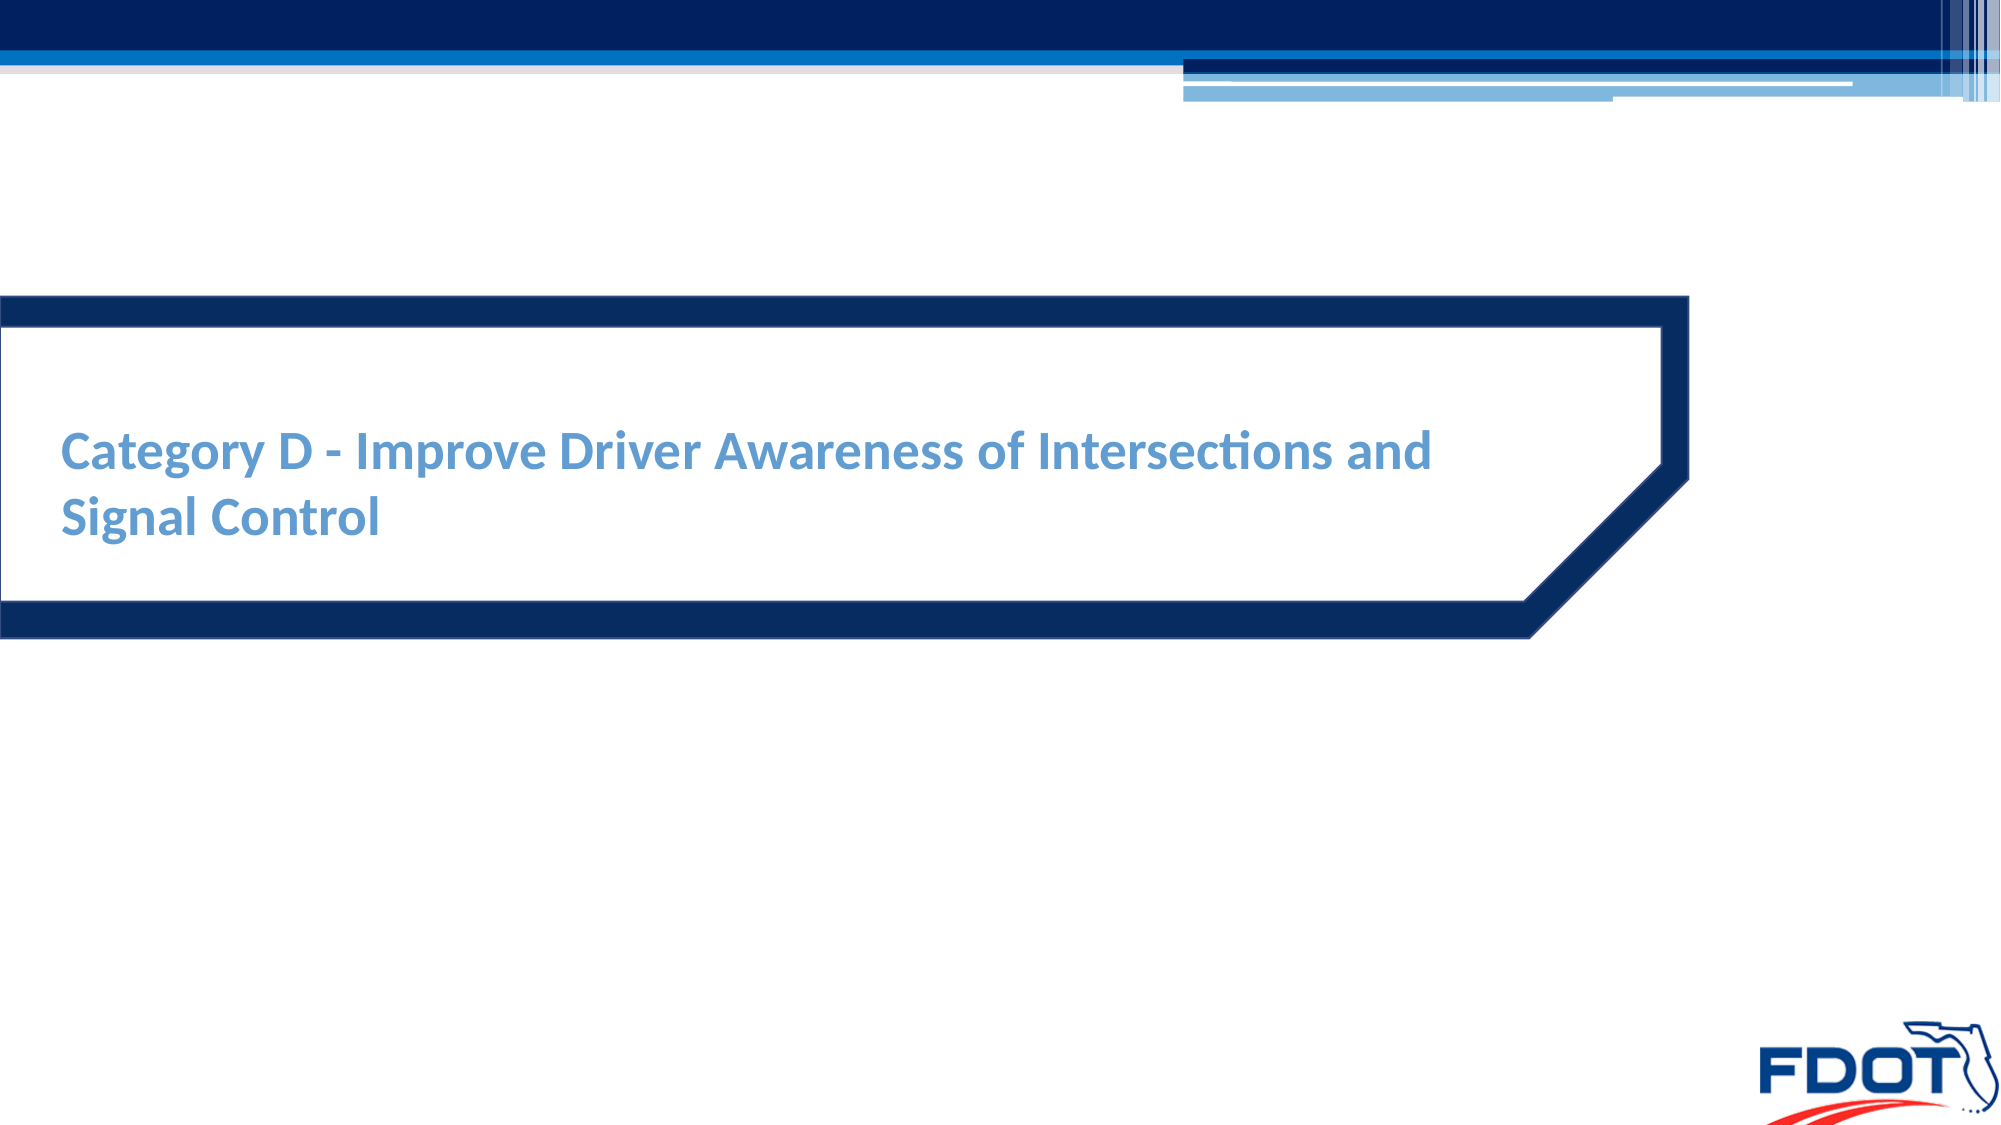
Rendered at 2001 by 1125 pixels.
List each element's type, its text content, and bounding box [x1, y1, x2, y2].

picture [1759, 1021, 2000, 1125]
title Category D - Improve Driver Awareness of Intersections and Signal Control [46, 405, 1569, 555]
text_box [0, 325, 1663, 603]
text_box [0, 295, 1690, 640]
